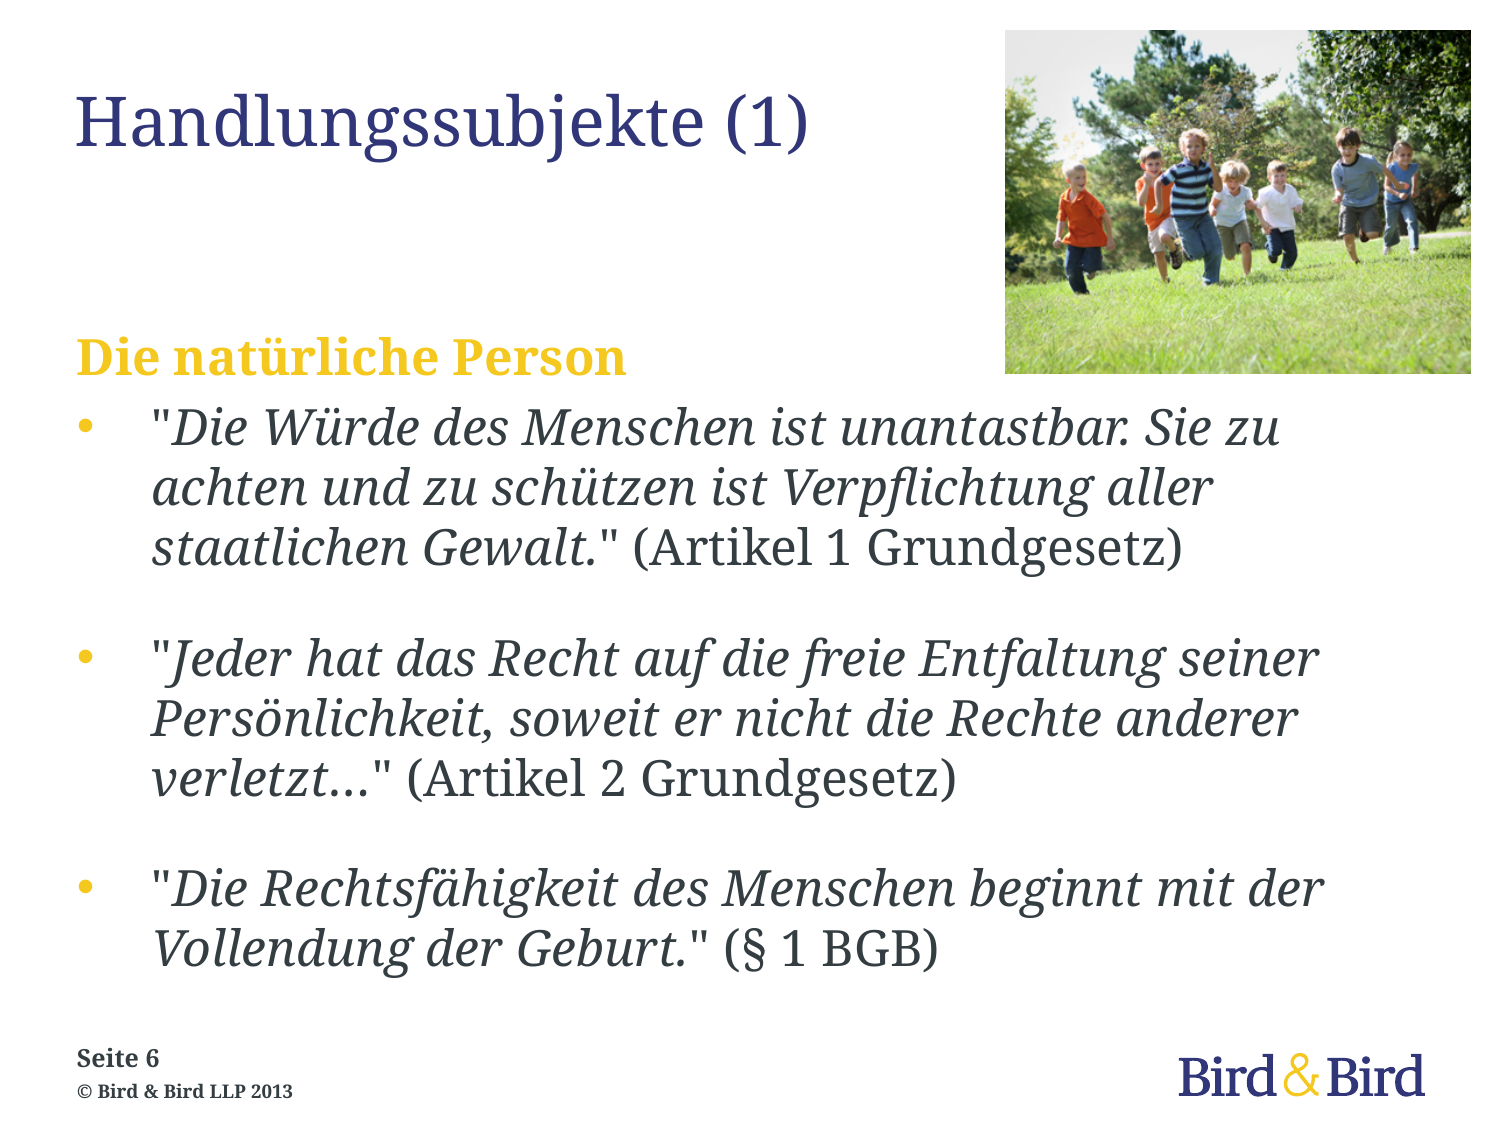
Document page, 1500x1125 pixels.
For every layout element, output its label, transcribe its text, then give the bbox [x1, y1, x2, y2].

slide_number © Bird & Bird LLP 2013 [76, 1076, 343, 1103]
picture [1005, 30, 1471, 374]
title Handlungssubjekte (1) [74, 78, 1000, 256]
list Die natürliche Person "Die Würde des Menschen ist unantastbar. Sie zu achten und zu schützen ist Verpflichtung aller staatlichen Gewalt." (Artikel 1 Grundgesetz) "Jeder hat das Recht auf die freie Entfaltung seiner Persönlichkeit, soweit er nicht die Rechte anderer verletzt…" (Artikel 2 Grundgesetz) "Die Rechtsfähigkeit des Menschen beginnt mit der Vollendung der Geburt." (§ 1 BGB) [76, 278, 1425, 1035]
slide_number Seite 6 [76, 1046, 197, 1076]
